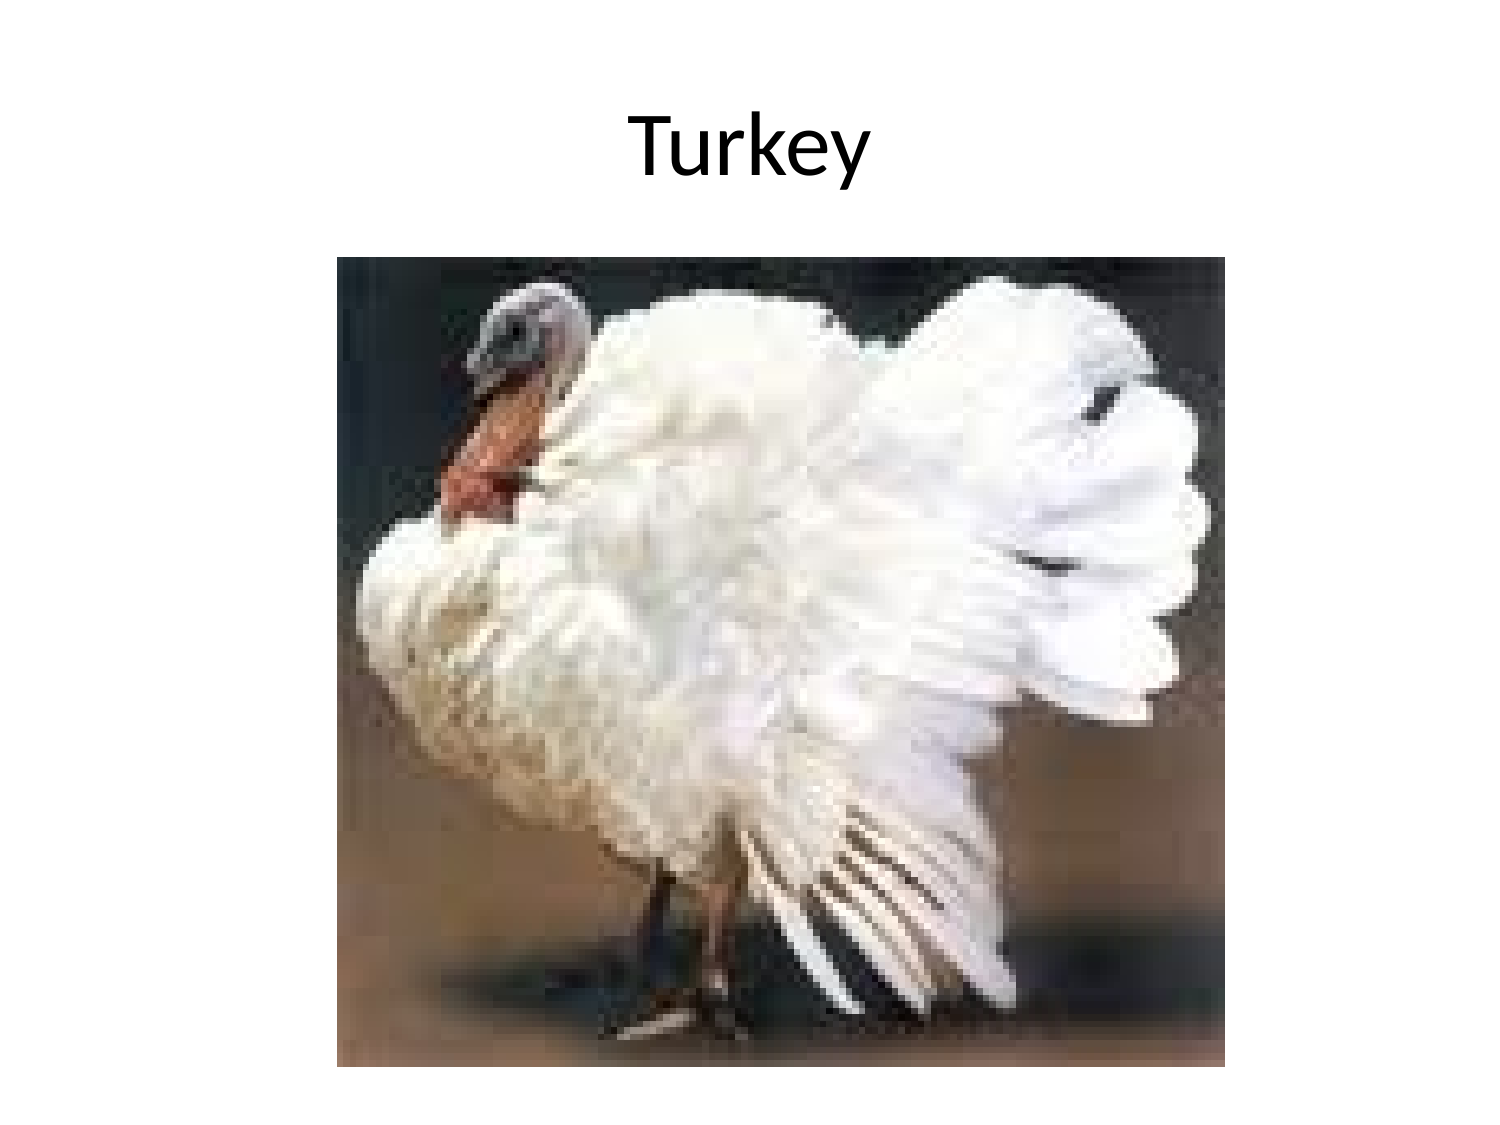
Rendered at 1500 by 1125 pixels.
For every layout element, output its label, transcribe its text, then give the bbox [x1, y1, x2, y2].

title Turkey [75, 45, 1425, 233]
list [337, 257, 1226, 1067]
